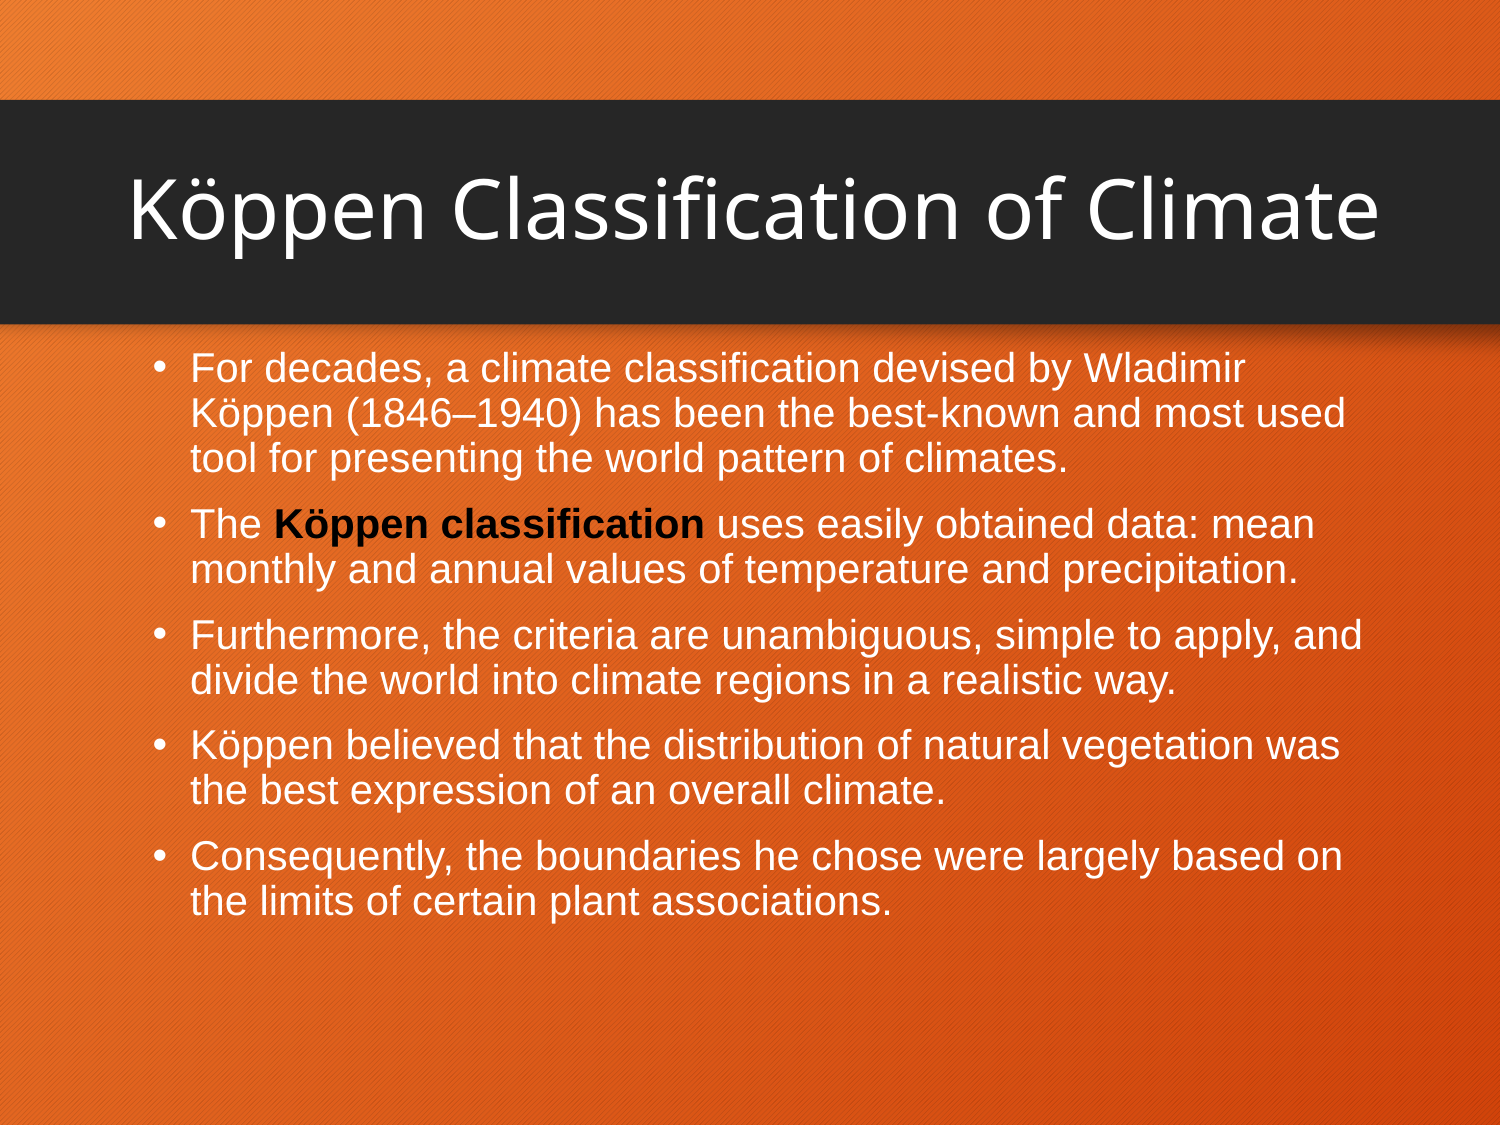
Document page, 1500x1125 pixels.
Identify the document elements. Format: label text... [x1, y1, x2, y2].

picture [0, 325, 1500, 376]
list For decades, a climate classification devised by Wladimir Köppen (1846–1940) has been the best-known and most used tool for presenting the world pattern of climates. The Köppen classification uses easily obtained data: mean monthly and annual values of temperature and precipitation. Furthermore, the criteria are unambiguous, simple to apply, and divide the world into climate regions in a realistic way. Köppen believed that the distribution of natural vegetation was the best expression of an overall climate. Consequently, the boundaries he chose were largely based on the limits of certain plant associations. [137, 339, 1413, 1089]
title Köppen Classification of Climate [111, 123, 1500, 301]
